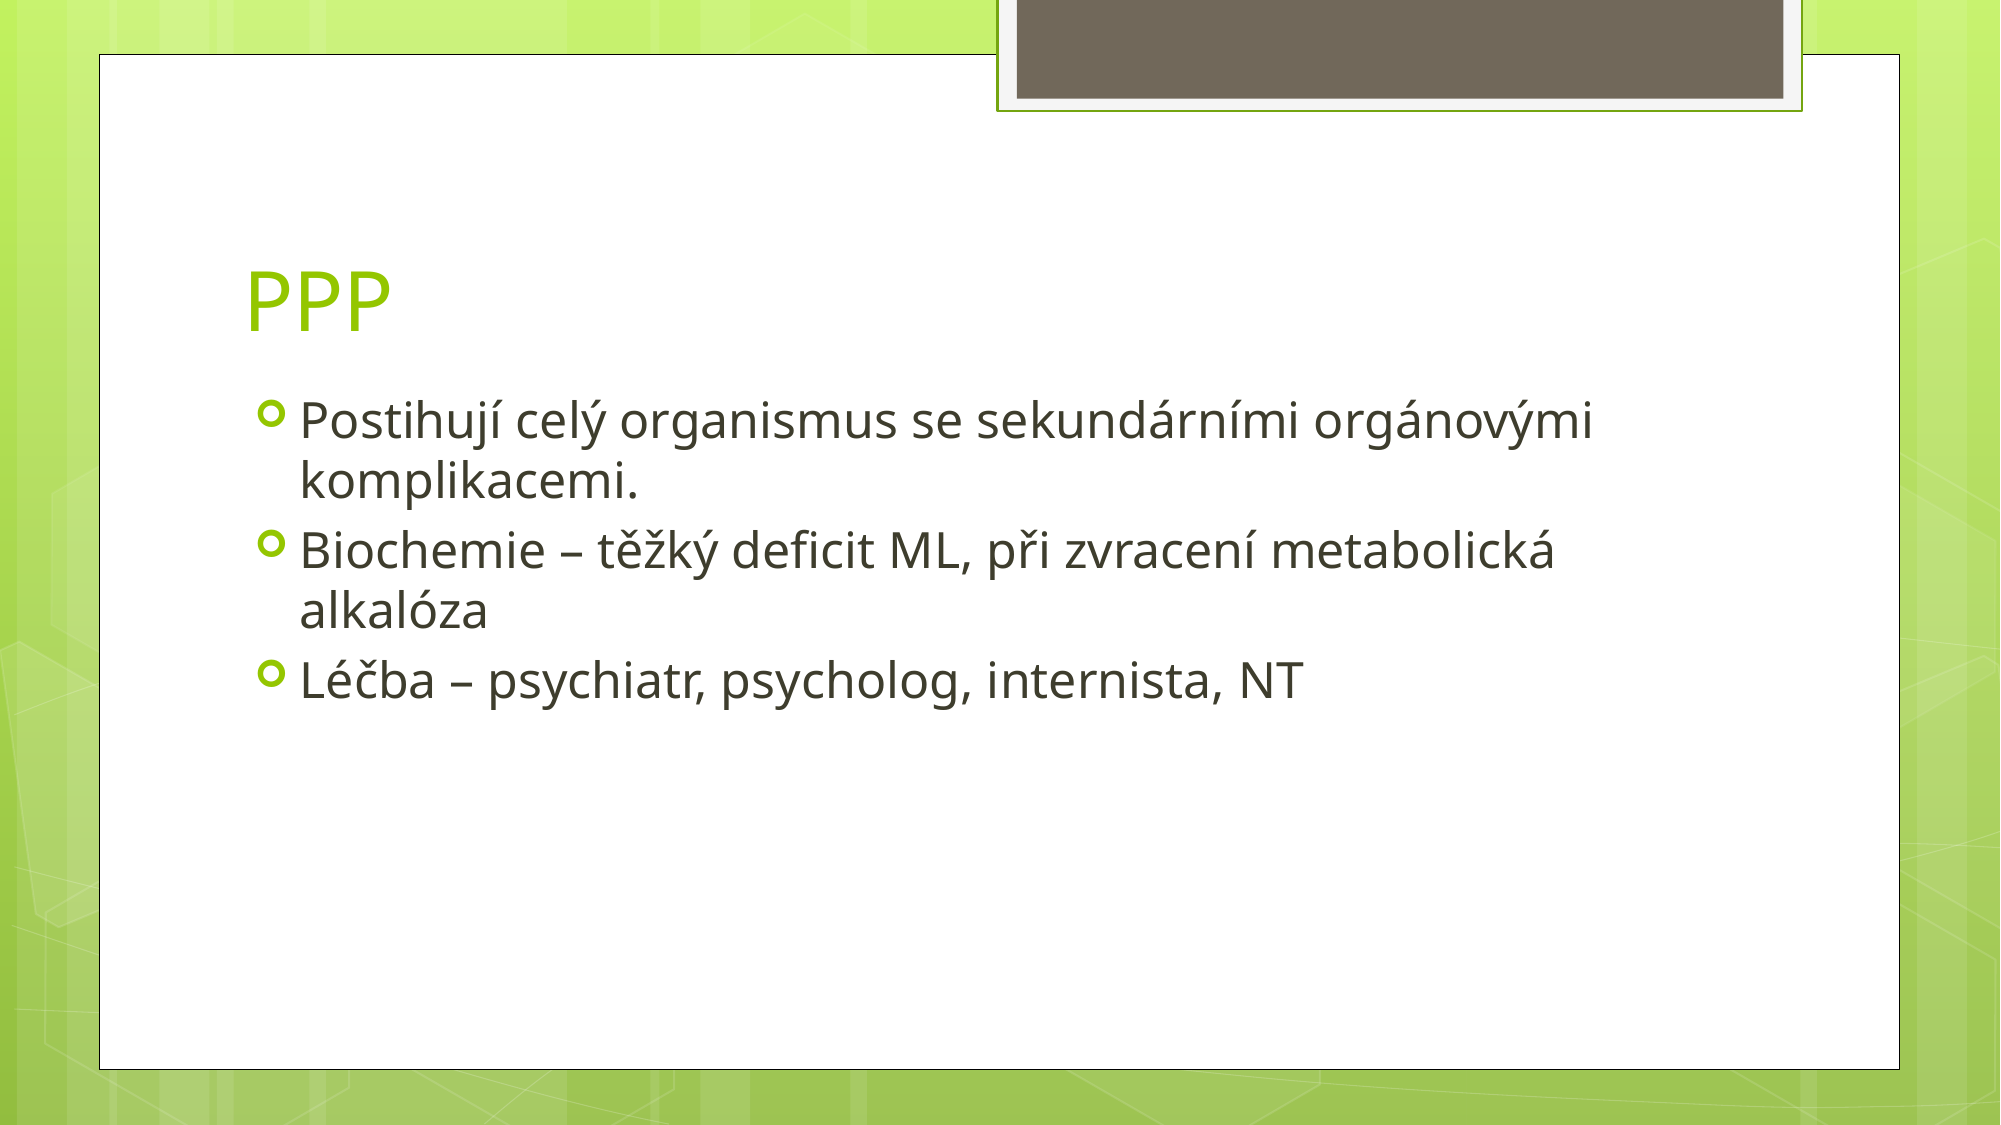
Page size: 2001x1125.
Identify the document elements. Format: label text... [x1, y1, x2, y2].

title PPP [228, 168, 1765, 357]
list Postihují celý organismus se sekundárními orgánovými komplikacemi. Biochemie – těžký deficit ML, při zvracení metabolická alkalóza Léčba – psychiatr, psycholog, internista, NT [228, 381, 1711, 957]
